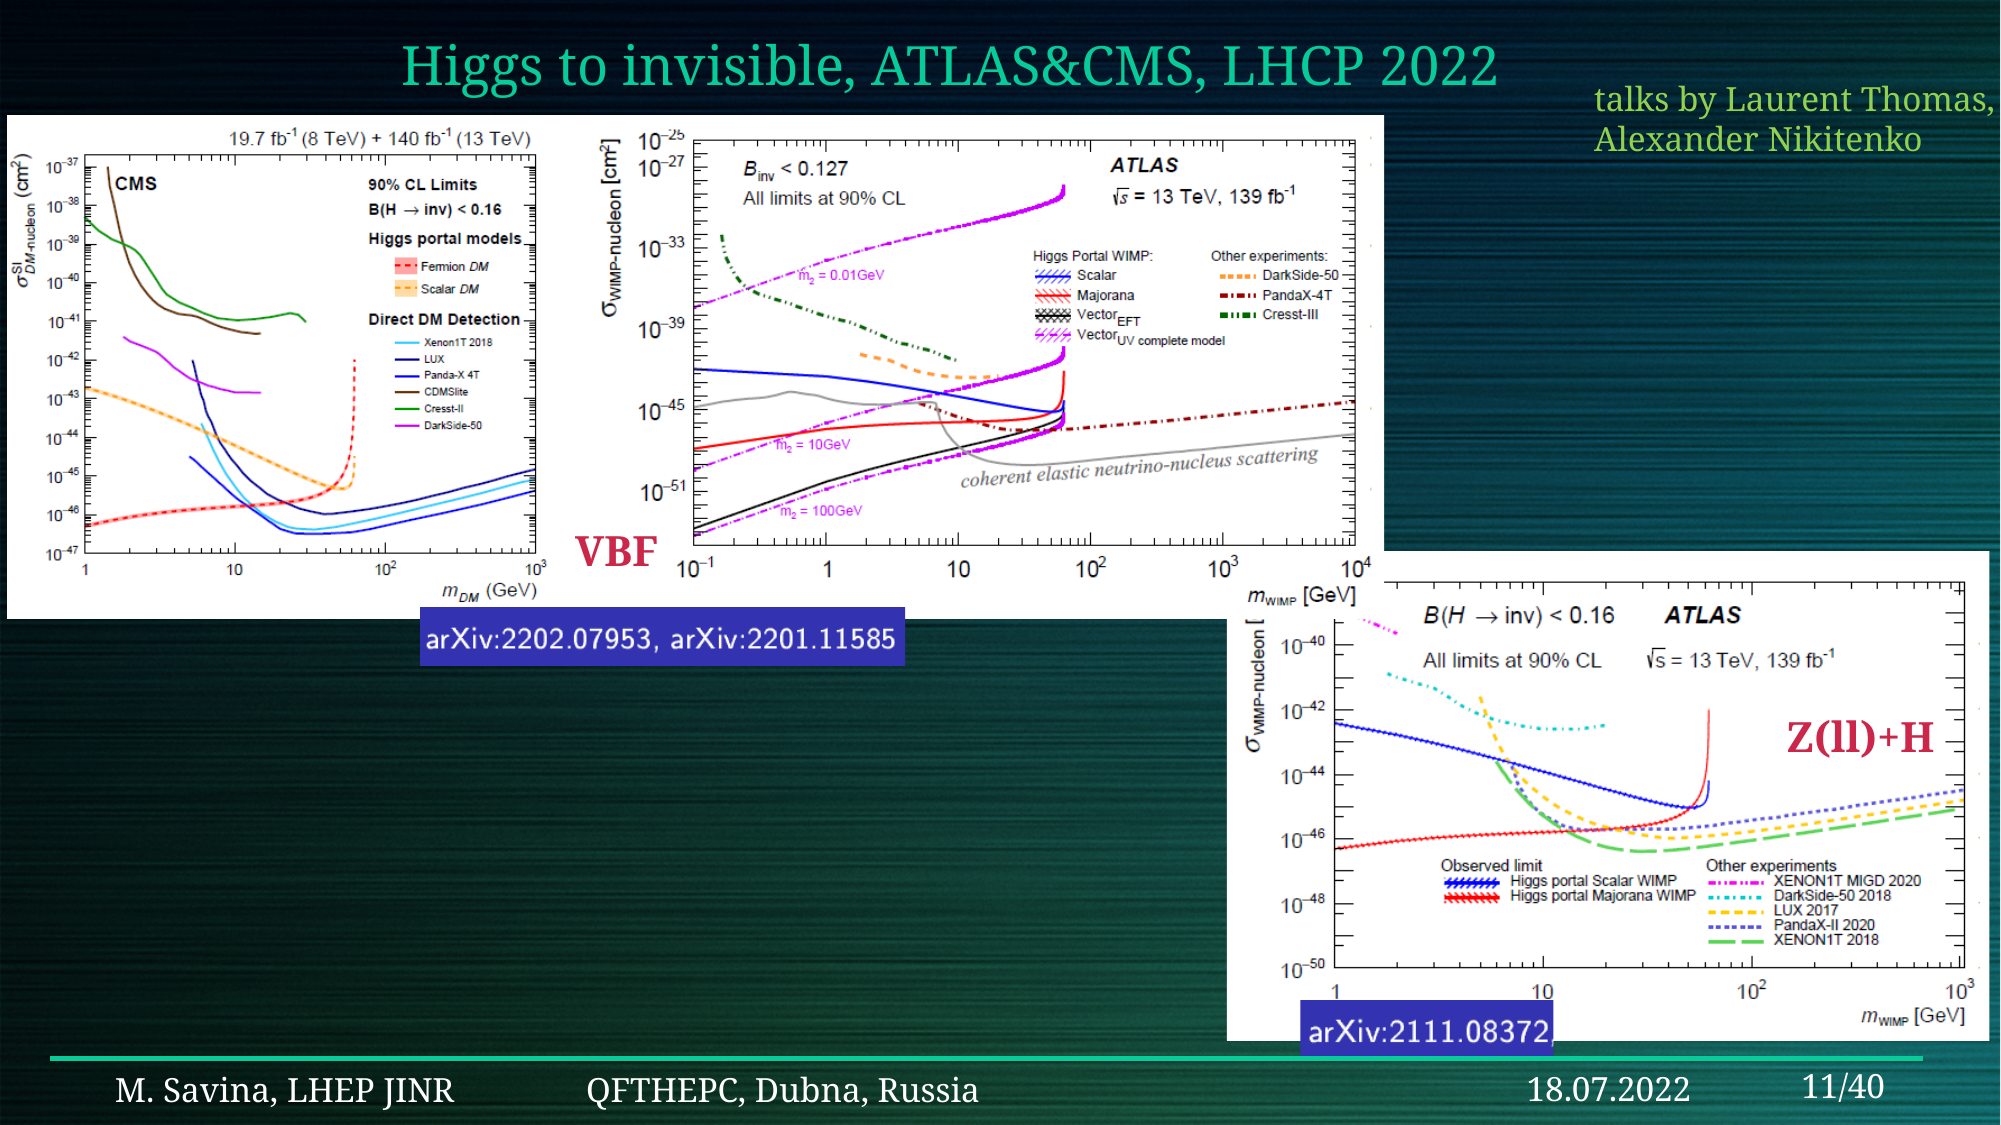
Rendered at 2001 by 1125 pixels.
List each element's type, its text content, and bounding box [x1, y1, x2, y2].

text_box Higgs to invisible, ATLAS&CMS, LHCP 2022 [386, 24, 1530, 104]
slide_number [1492, 1069, 1707, 1107]
slide_number 11 [1764, 1069, 1900, 1107]
picture [0, 0, 2001, 1125]
text_box talks by Laurent Thomas, Alexander Nikitenko [1579, 70, 2000, 166]
footer M. Savina, LHEP JINR QFTHEPC, Dubna, Russia [99, 1069, 1480, 1109]
